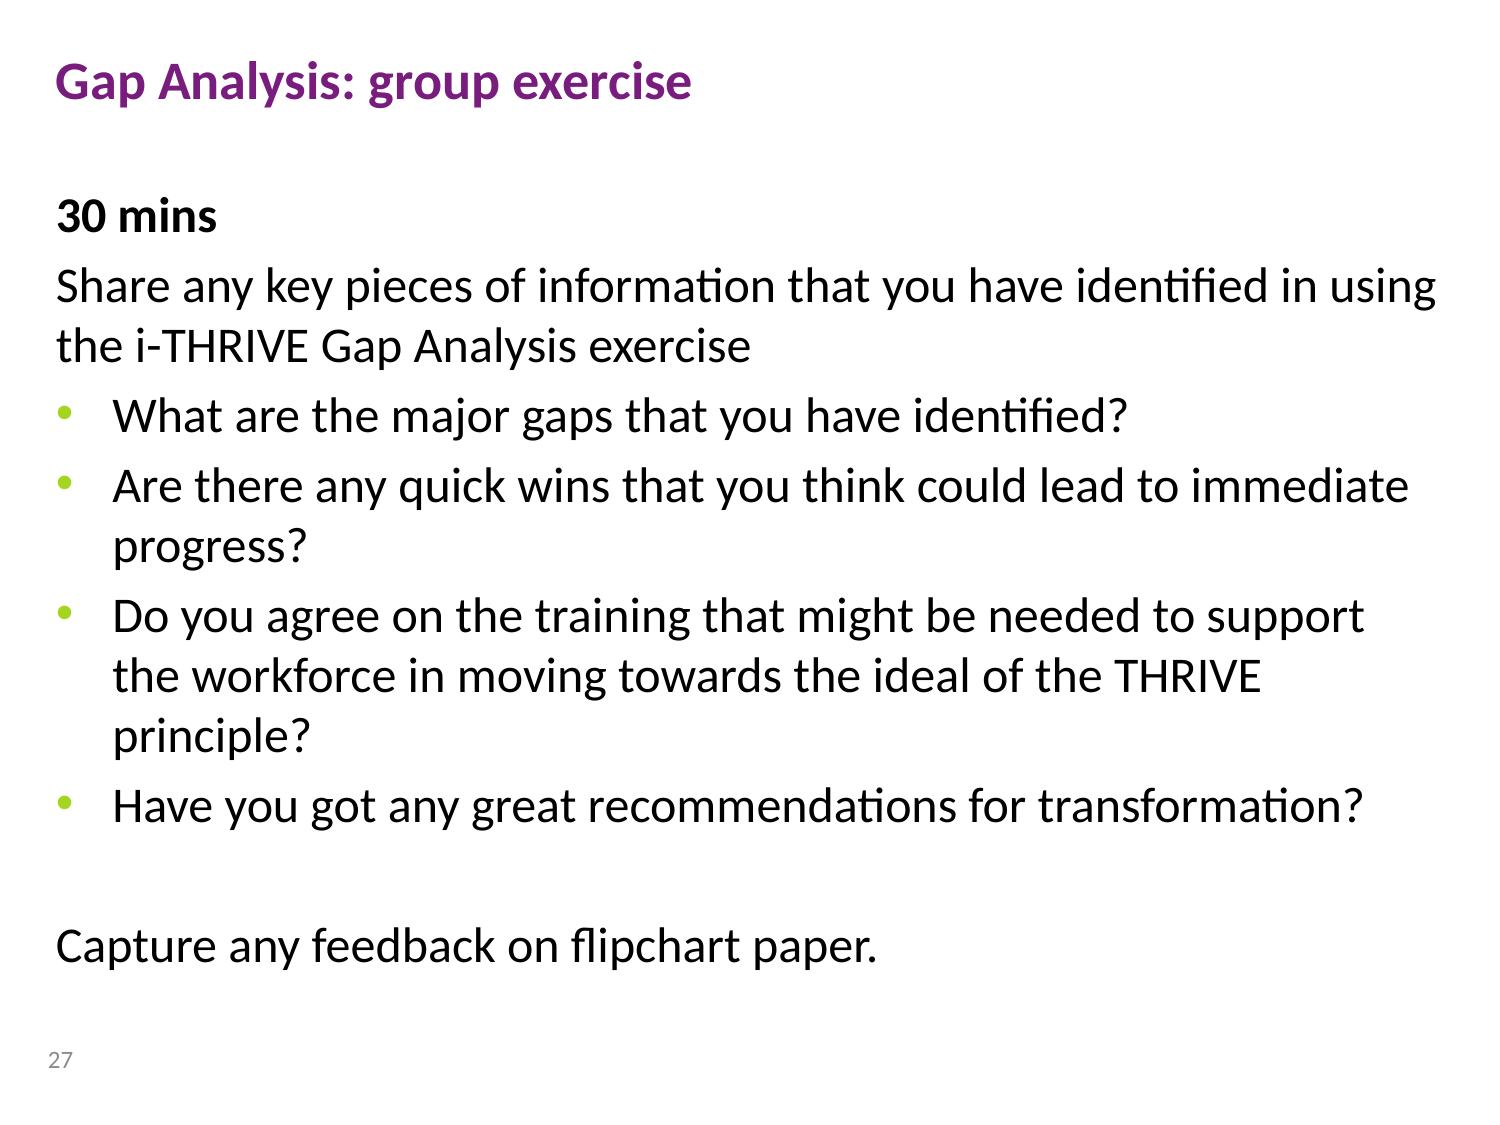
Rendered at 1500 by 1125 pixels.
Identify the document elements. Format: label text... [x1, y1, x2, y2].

list Gap Analysis: group exercise [41, 38, 1459, 133]
list 30 mins Share any key pieces of information that you have identified in using the i-THRIVE Gap Analysis exercise What are the major gaps that you have identified? Are there any quick wins that you think could lead to immediate progress? Do you agree on the training that might be needed to support the workforce in moving towards the ideal of the THRIVE principle? Have you got any great recommendations for transformation? Capture any feedback on flipchart paper. [41, 175, 1459, 1107]
